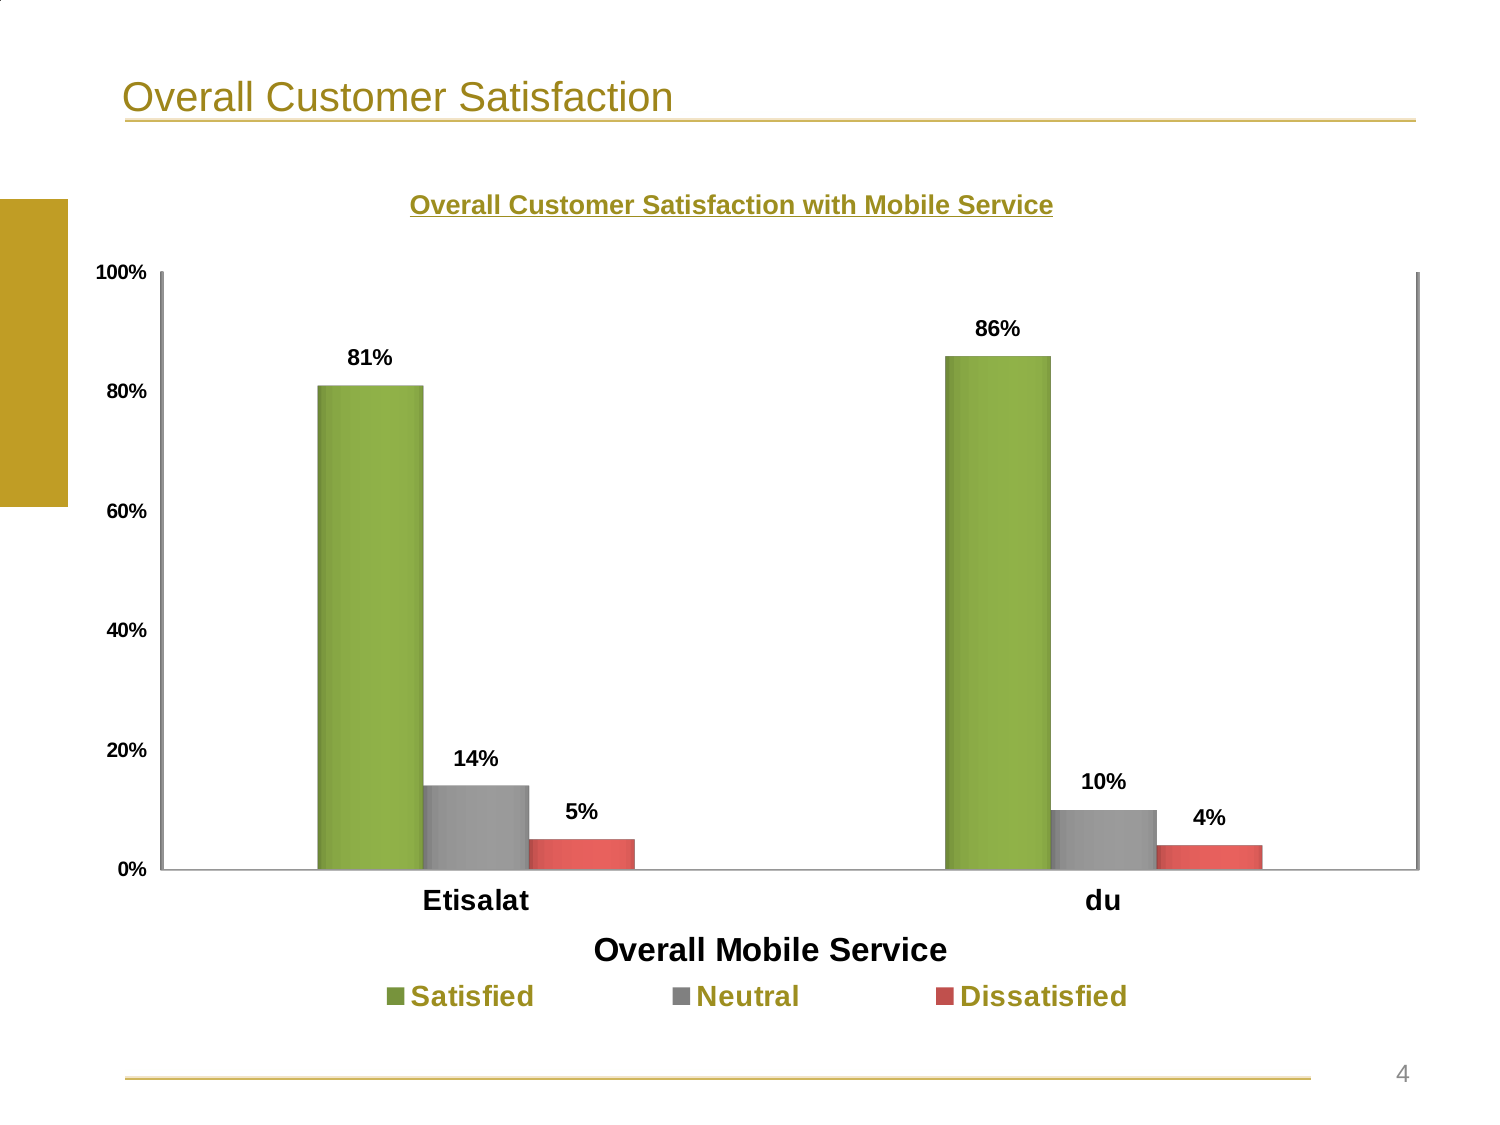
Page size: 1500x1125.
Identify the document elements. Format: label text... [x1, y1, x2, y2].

chart [79, 203, 1445, 1019]
picture [125, 1068, 1074, 1080]
picture [1321, 110, 1416, 122]
text_box Overall Customer Satisfaction with Mobile Service [199, 179, 1263, 202]
title Overall Customer Satisfaction [106, 56, 1321, 133]
picture [0, 199, 68, 507]
slide_number 4 [1074, 1042, 1425, 1103]
